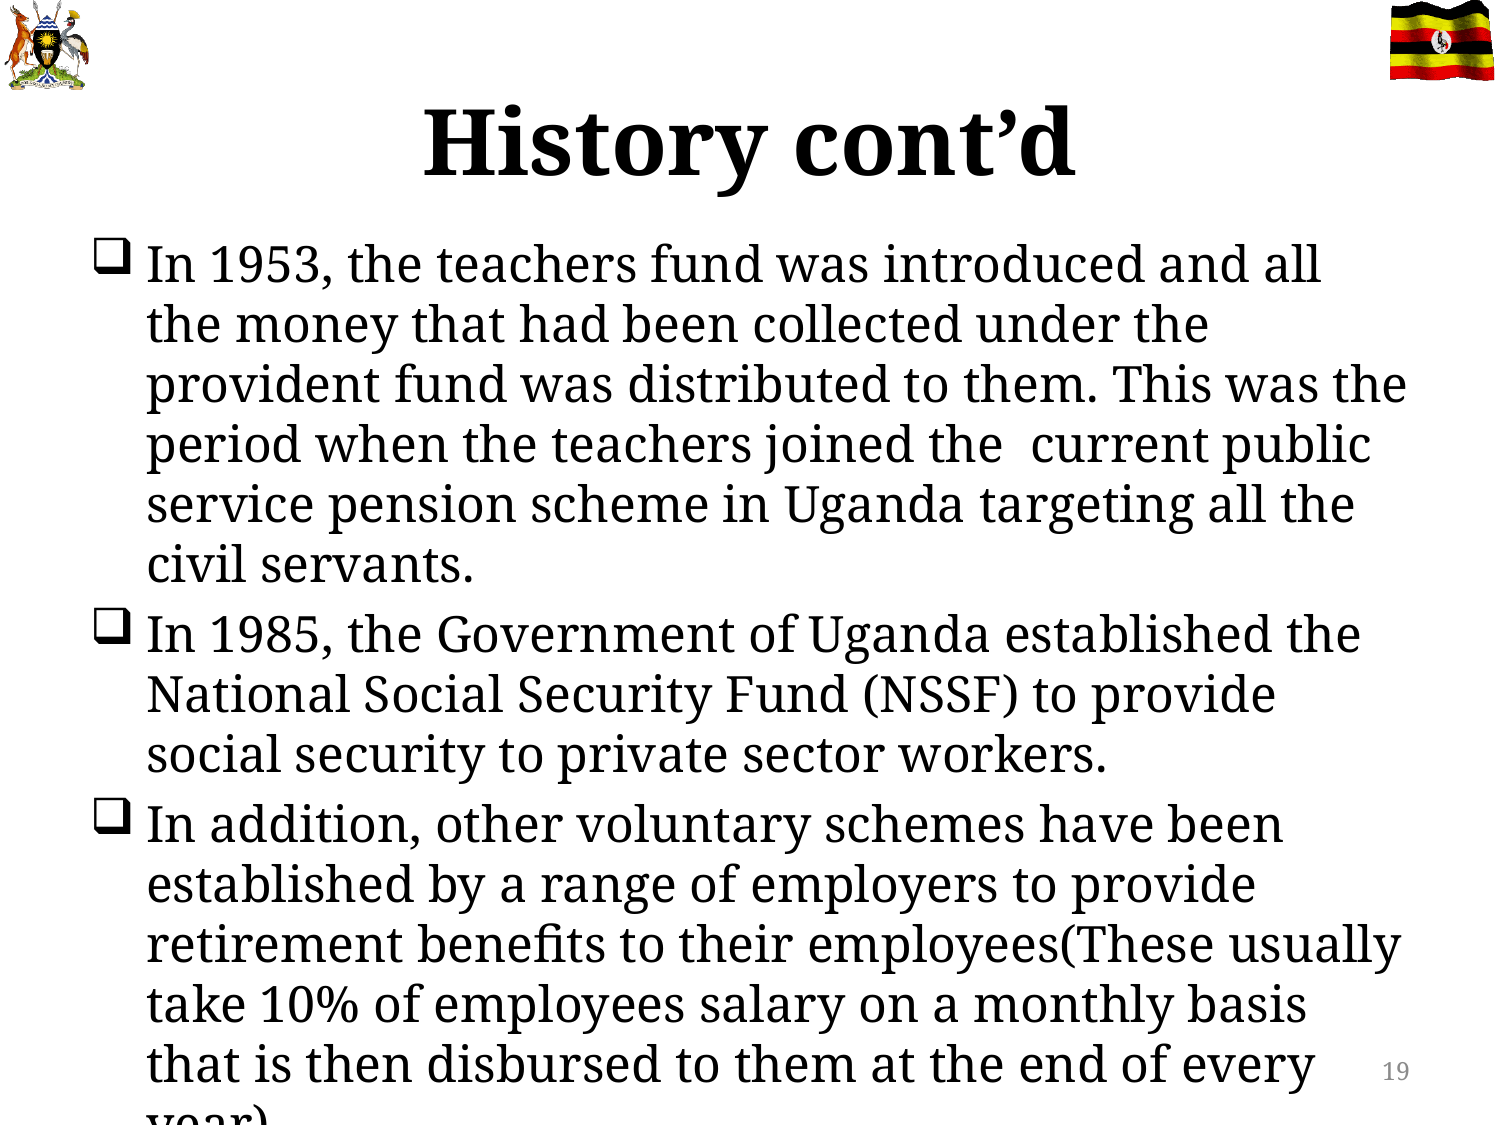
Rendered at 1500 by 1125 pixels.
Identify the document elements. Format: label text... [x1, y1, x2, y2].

picture [4, 0, 89, 90]
list In 1953, the teachers fund was introduced and all the money that had been collected under the provident fund was distributed to them. This was the period when the teachers joined the current public service pension scheme in Uganda targeting all the civil servants. In 1985, the Government of Uganda established the National Social Security Fund (NSSF) to provide social security to private sector workers. In addition, other voluntary schemes have been established by a range of employers to provide retirement benefits to their employees(These usually take 10% of employees salary on a monthly basis that is then disbursed to them at the end of every year) [75, 224, 1425, 1063]
title History cont’d [75, 45, 1425, 224]
picture [1387, 0, 1500, 81]
slide_number 19 [1074, 1042, 1425, 1103]
